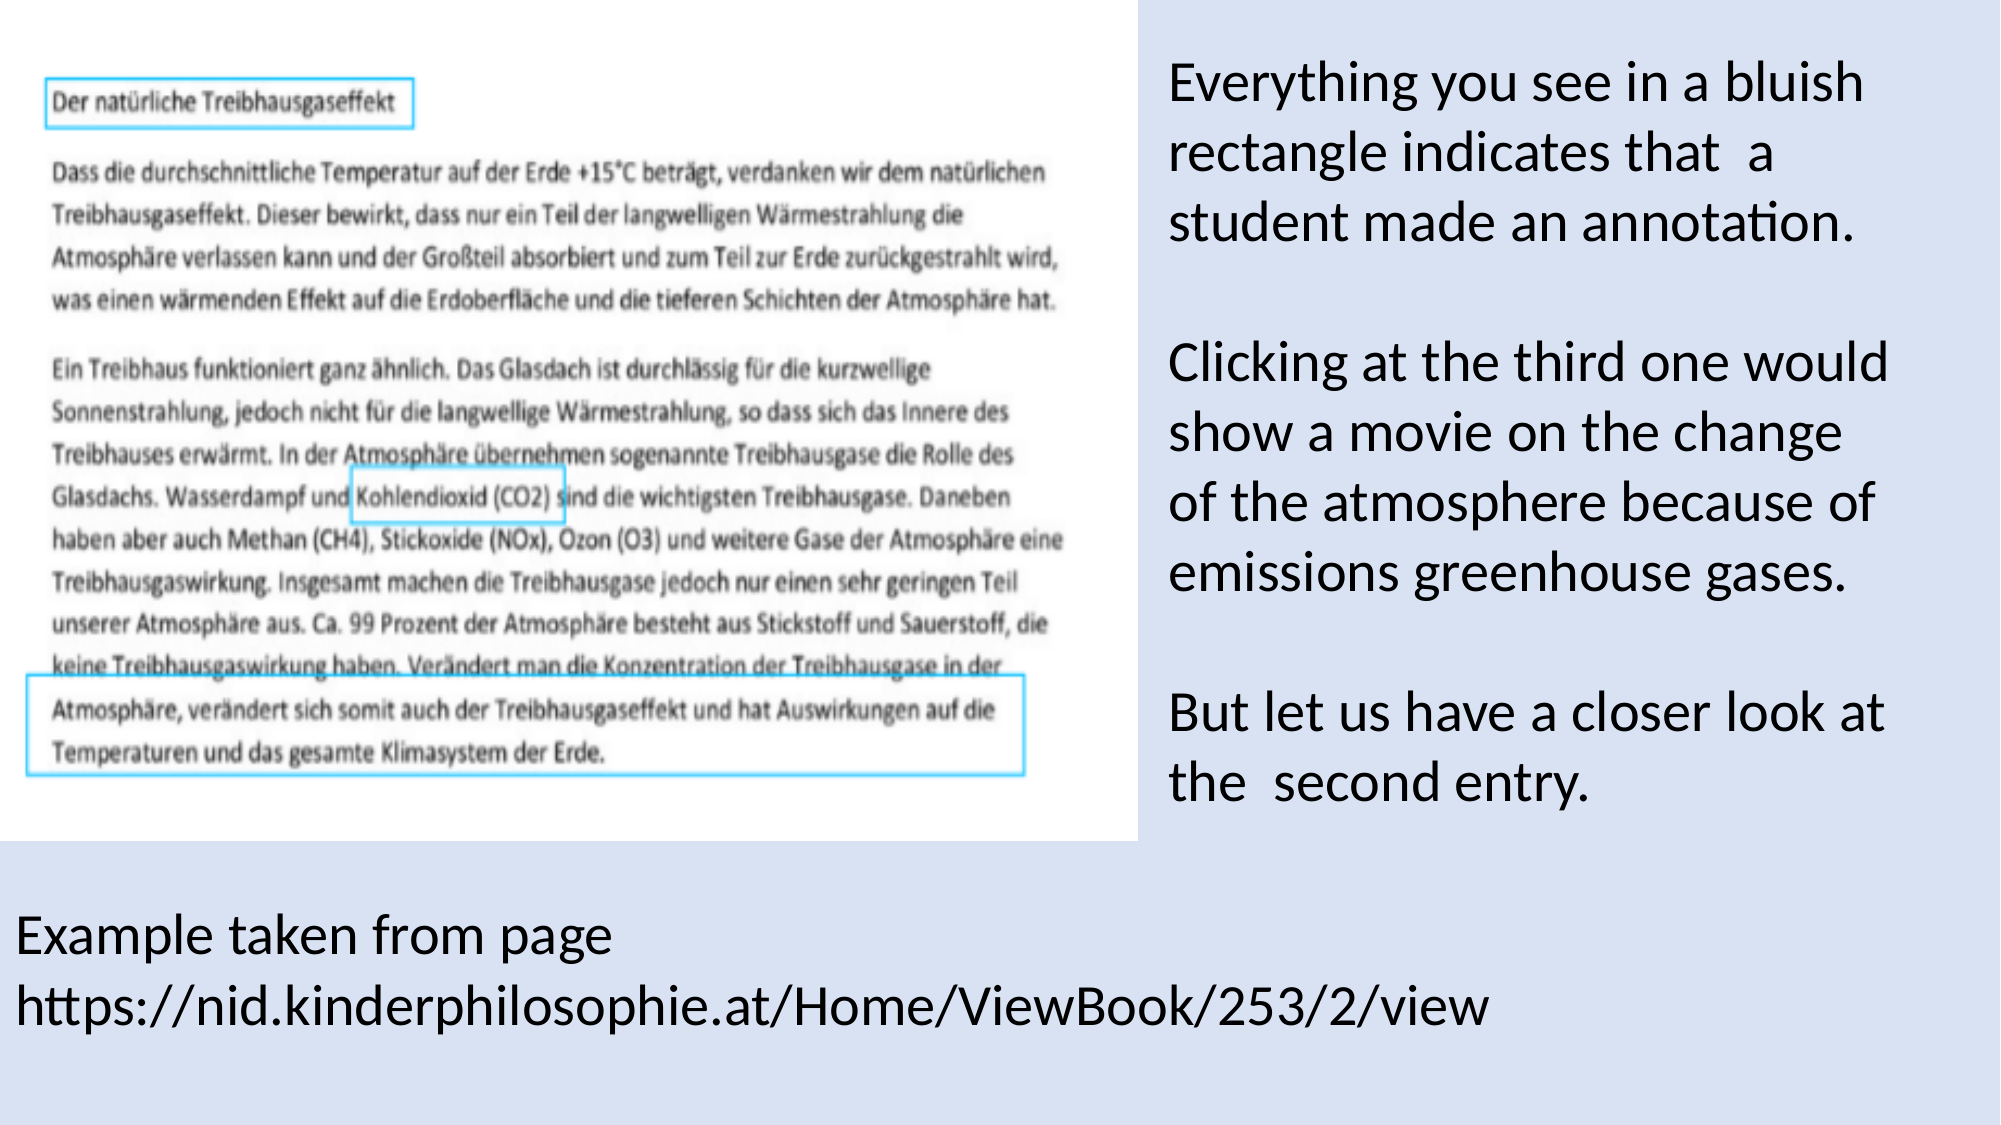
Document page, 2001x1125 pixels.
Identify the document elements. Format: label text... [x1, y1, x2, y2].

picture [0, 0, 1138, 841]
text_box Everything you see in a bluish rectangle indicates that a student made an annotation. Clicking at the third one would show a movie on the change of the atmosphere because of emissions greenhouse gases. But let us have a closer look at the second entry. [1153, 36, 1917, 821]
text_box Example taken from page https://nid.kinderphilosophie.at/Home/ViewBook/253/2/view [0, 889, 1646, 1045]
